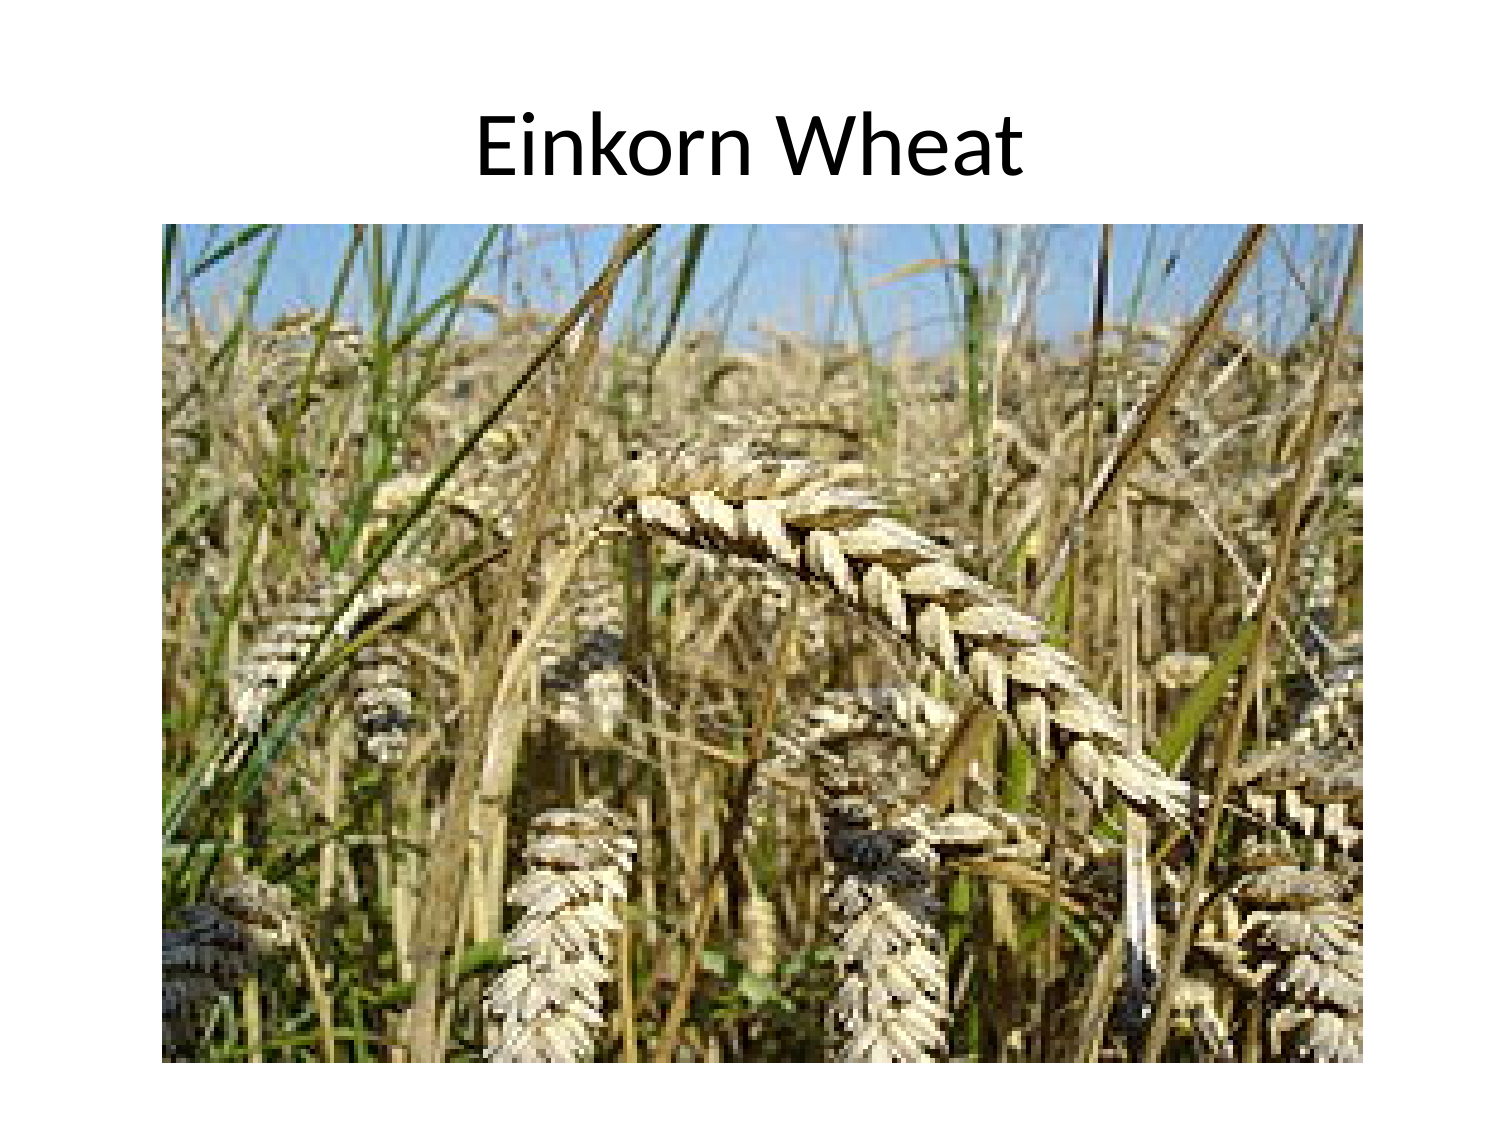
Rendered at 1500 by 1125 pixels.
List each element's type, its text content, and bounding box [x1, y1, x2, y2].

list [162, 224, 1363, 1063]
title Einkorn Wheat [75, 45, 1425, 233]
